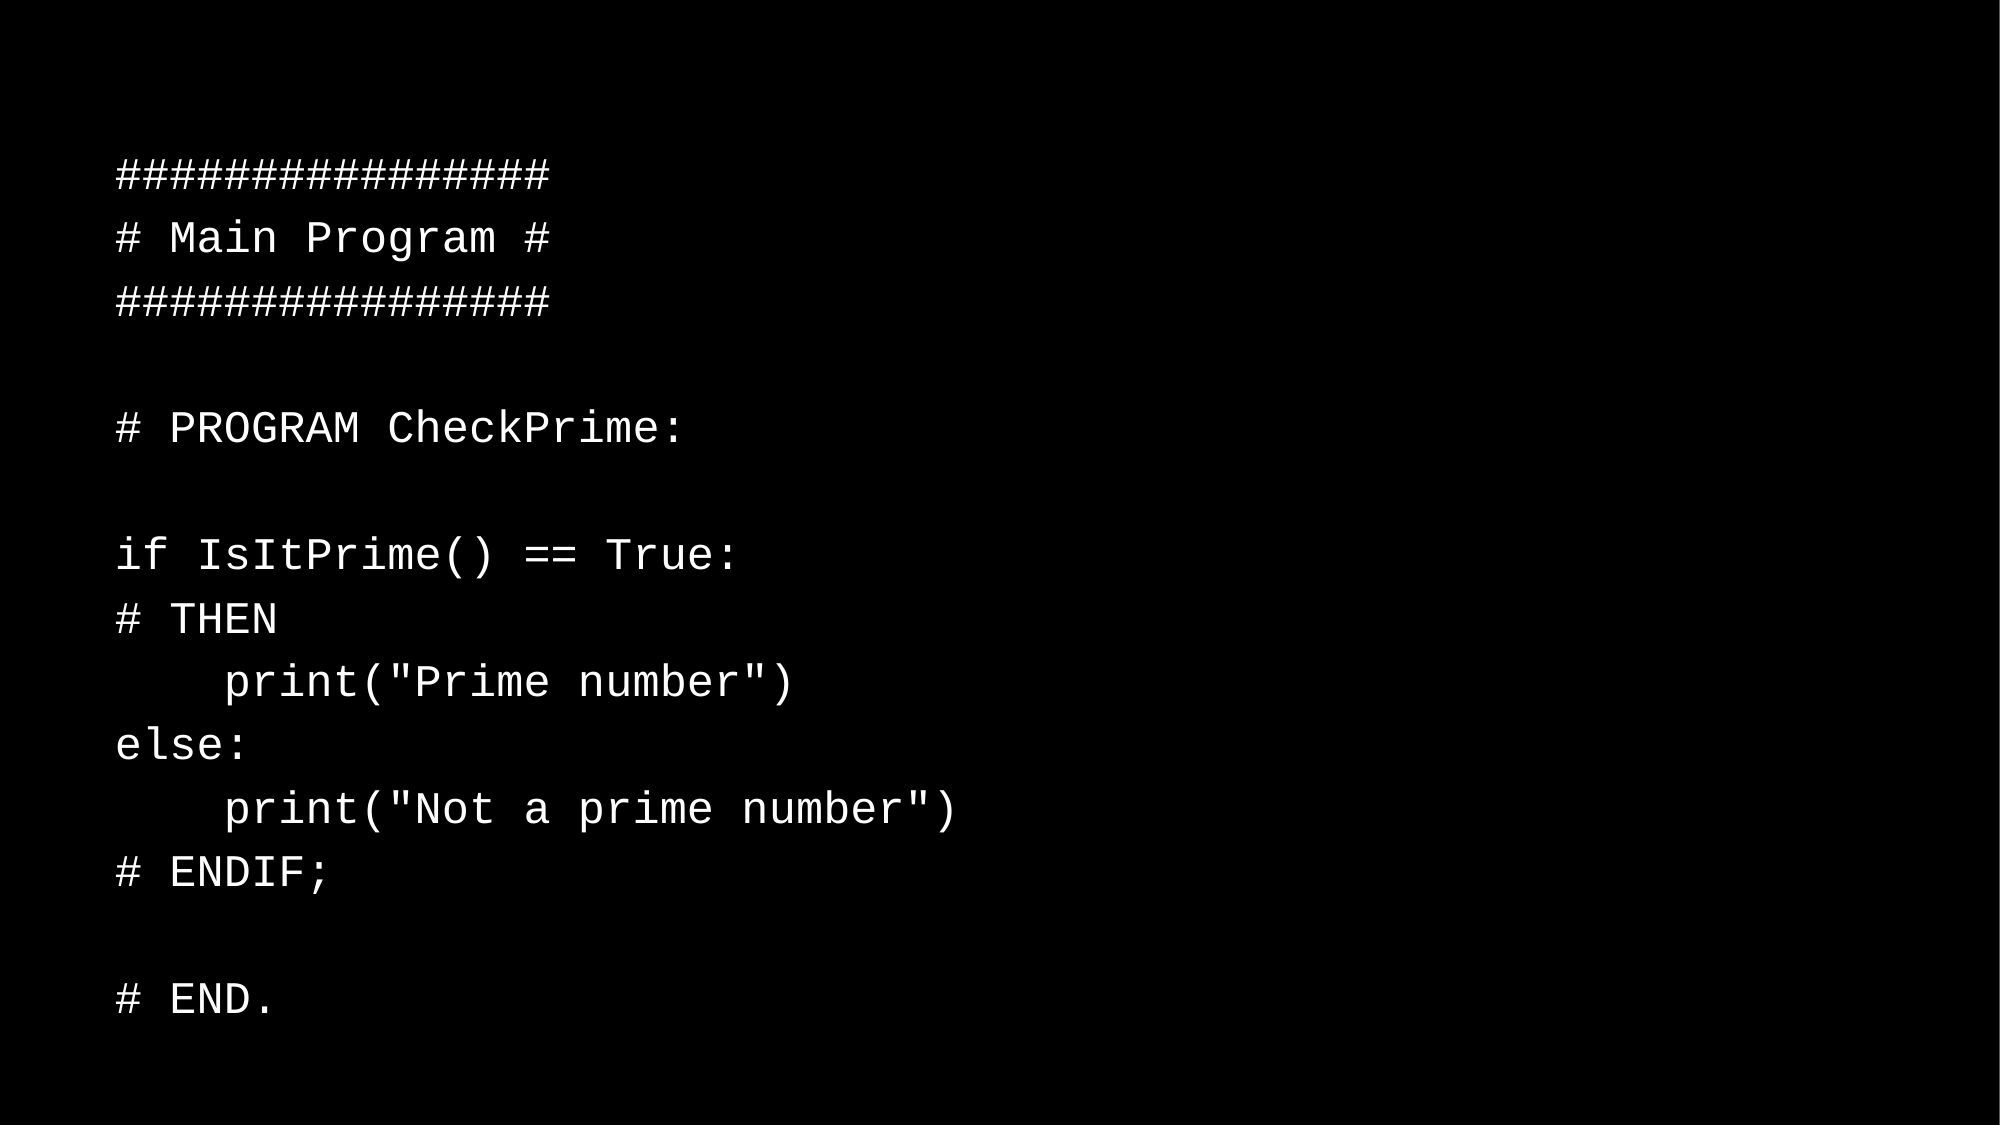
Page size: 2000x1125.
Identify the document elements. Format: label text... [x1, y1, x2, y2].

list ################ # Main Program # ################ # PROGRAM CheckPrime: if IsItPrime() == True: # THEN print("Prime number") else: print("Not a prime number") # ENDIF; # END. [99, 72, 1900, 1035]
